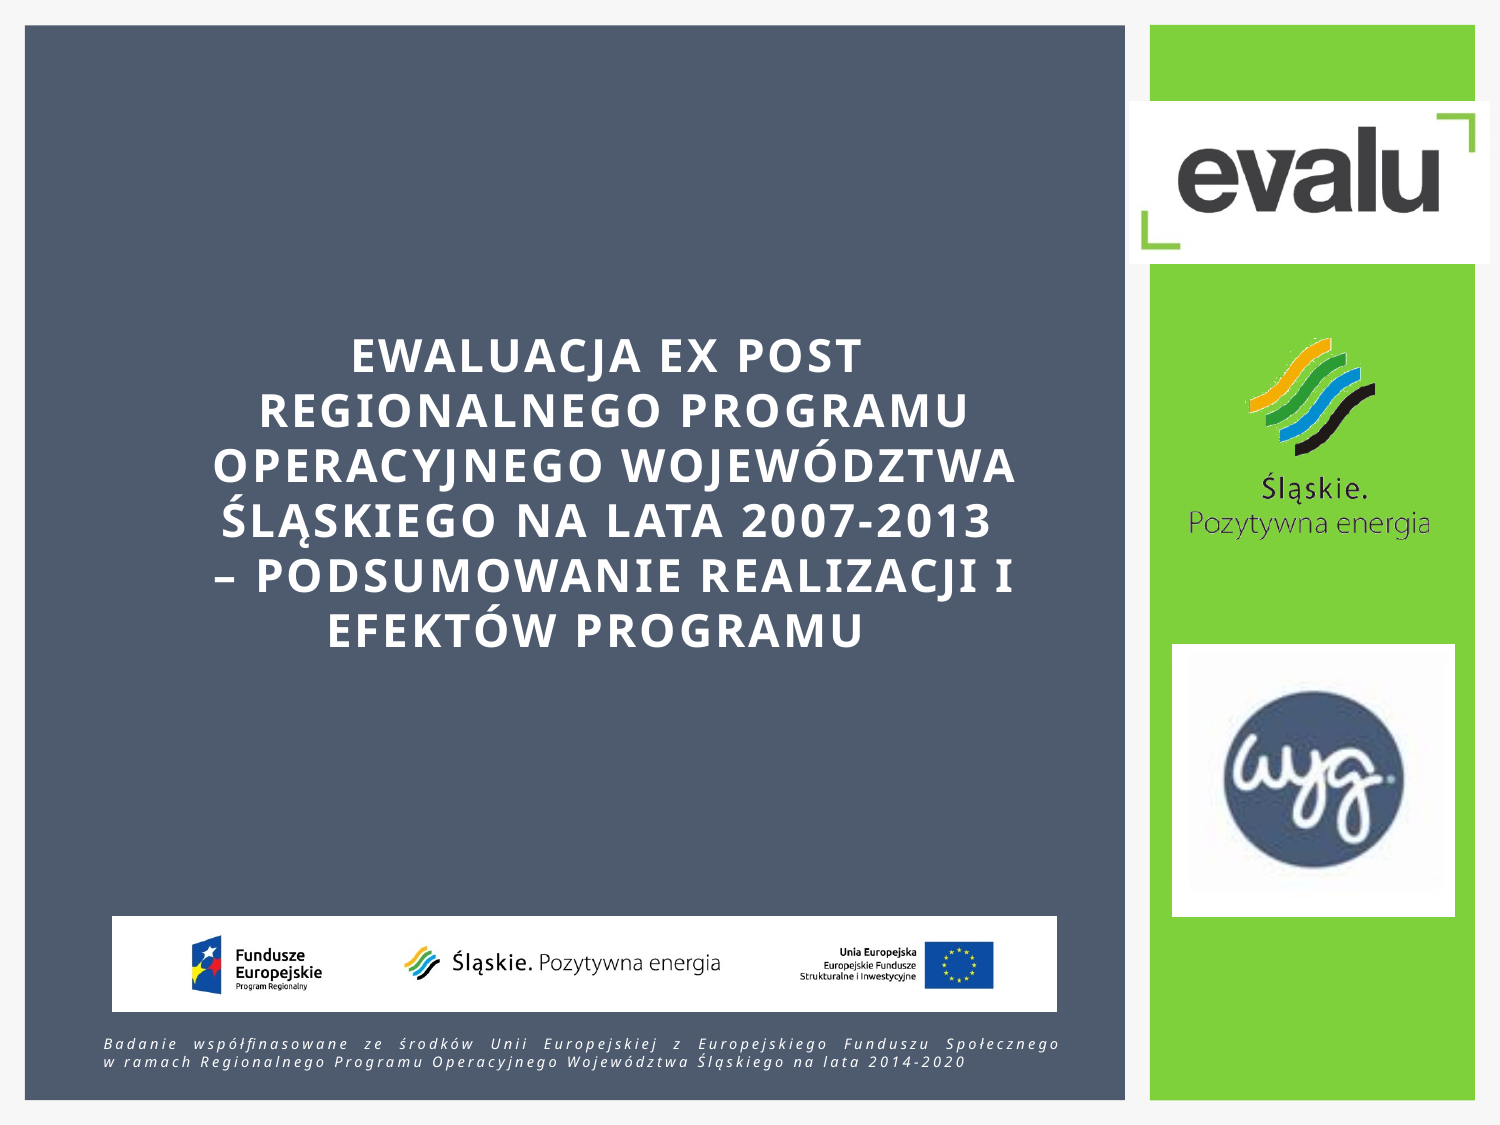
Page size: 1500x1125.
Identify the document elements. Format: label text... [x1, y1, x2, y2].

picture [1172, 644, 1455, 918]
title Ewaluacja ex post Regionalnego Programu Operacyjnego Województwa Śląskiego na lata 2007-2013 – podsumowanie realizacji i efektów Programu [108, 344, 1124, 640]
picture [1189, 337, 1429, 541]
picture [1128, 101, 1491, 264]
picture [111, 916, 1058, 1012]
subtitle Badanie współfinasowane ze środków Unii Europejskiej z Europejskiego Funduszu Społecznego w ramach Regionalnego Programu Operacyjnego Województwa Śląskiego na lata 2014-2020 [88, 1023, 1093, 1094]
